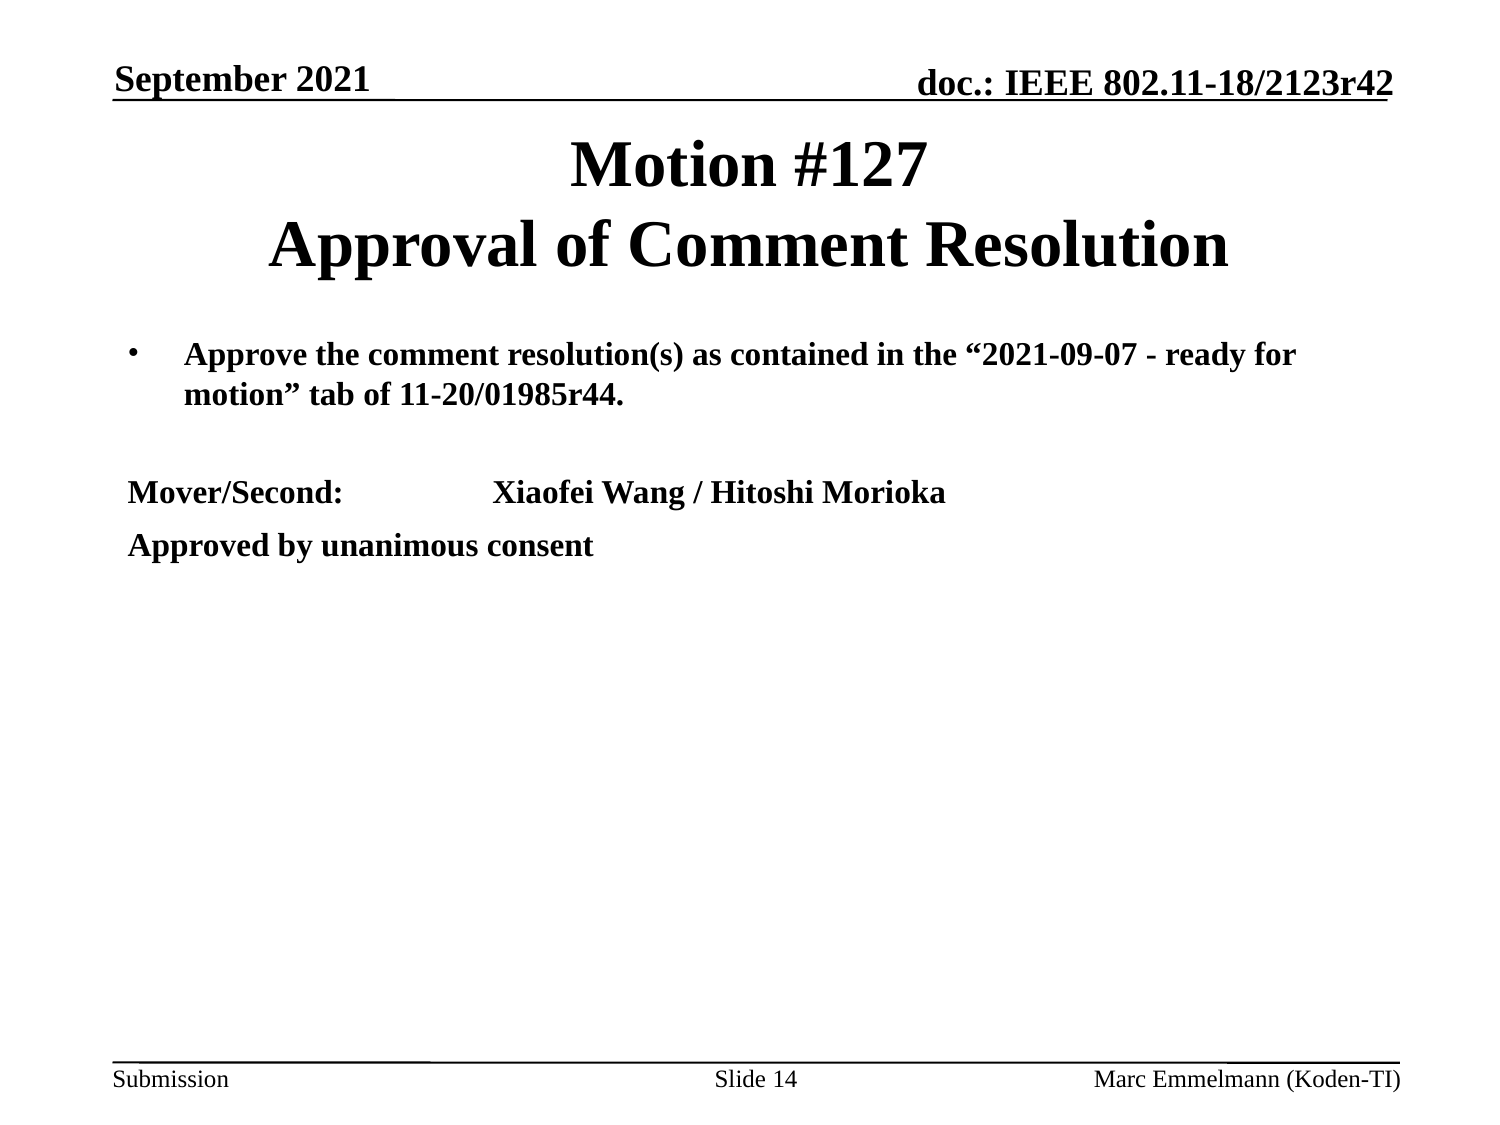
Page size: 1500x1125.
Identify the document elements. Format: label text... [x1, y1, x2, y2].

slide_number Slide 14 [712, 1061, 800, 1123]
list Approve the comment resolution(s) as contained in the “2021-09-07 - ready for motion” tab of 11-20/01985r44. Mover/Second: Xiaofei Wang / Hitoshi Morioka Approved by unanimous consent [112, 324, 1388, 1000]
footer Marc Emmelmann (Koden-TI) [878, 1061, 1402, 1093]
title Motion #127 Approval of Comment Resolution [112, 112, 1388, 288]
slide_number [114, 54, 423, 100]
